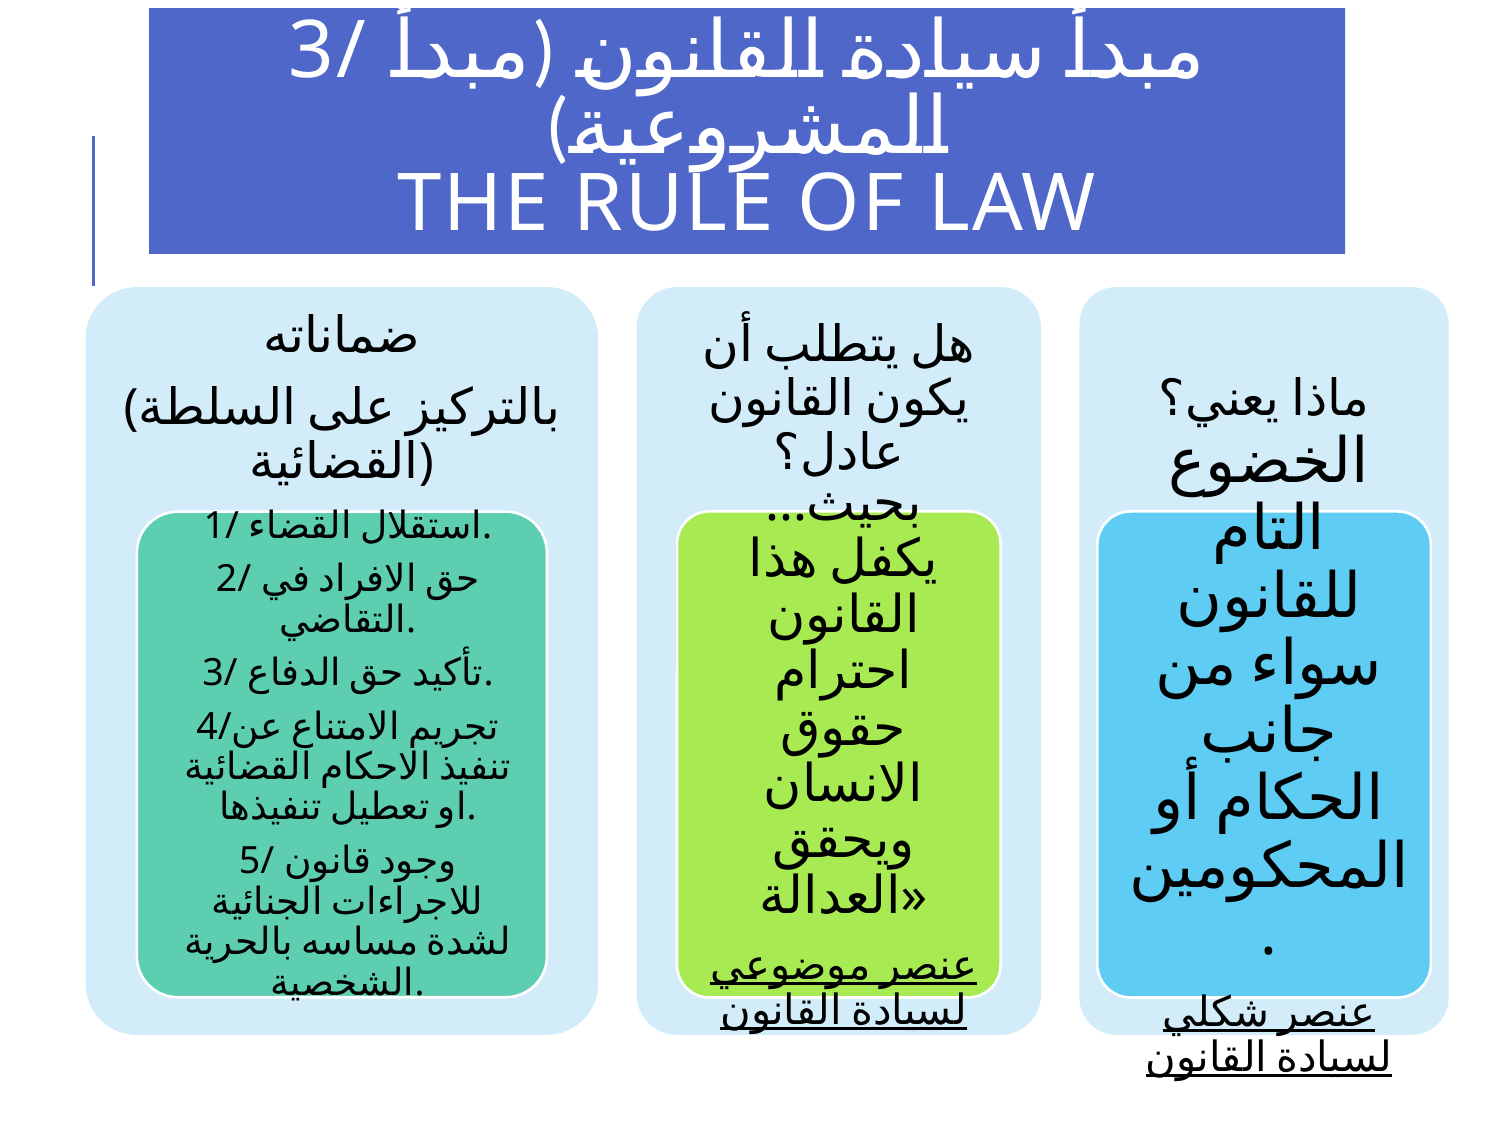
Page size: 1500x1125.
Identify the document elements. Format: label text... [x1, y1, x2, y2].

text_box 3/ مبدأ سيادة القانون (مبدأ المشروعية) The Rule of Law [149, 8, 1346, 254]
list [85, 286, 1450, 1036]
